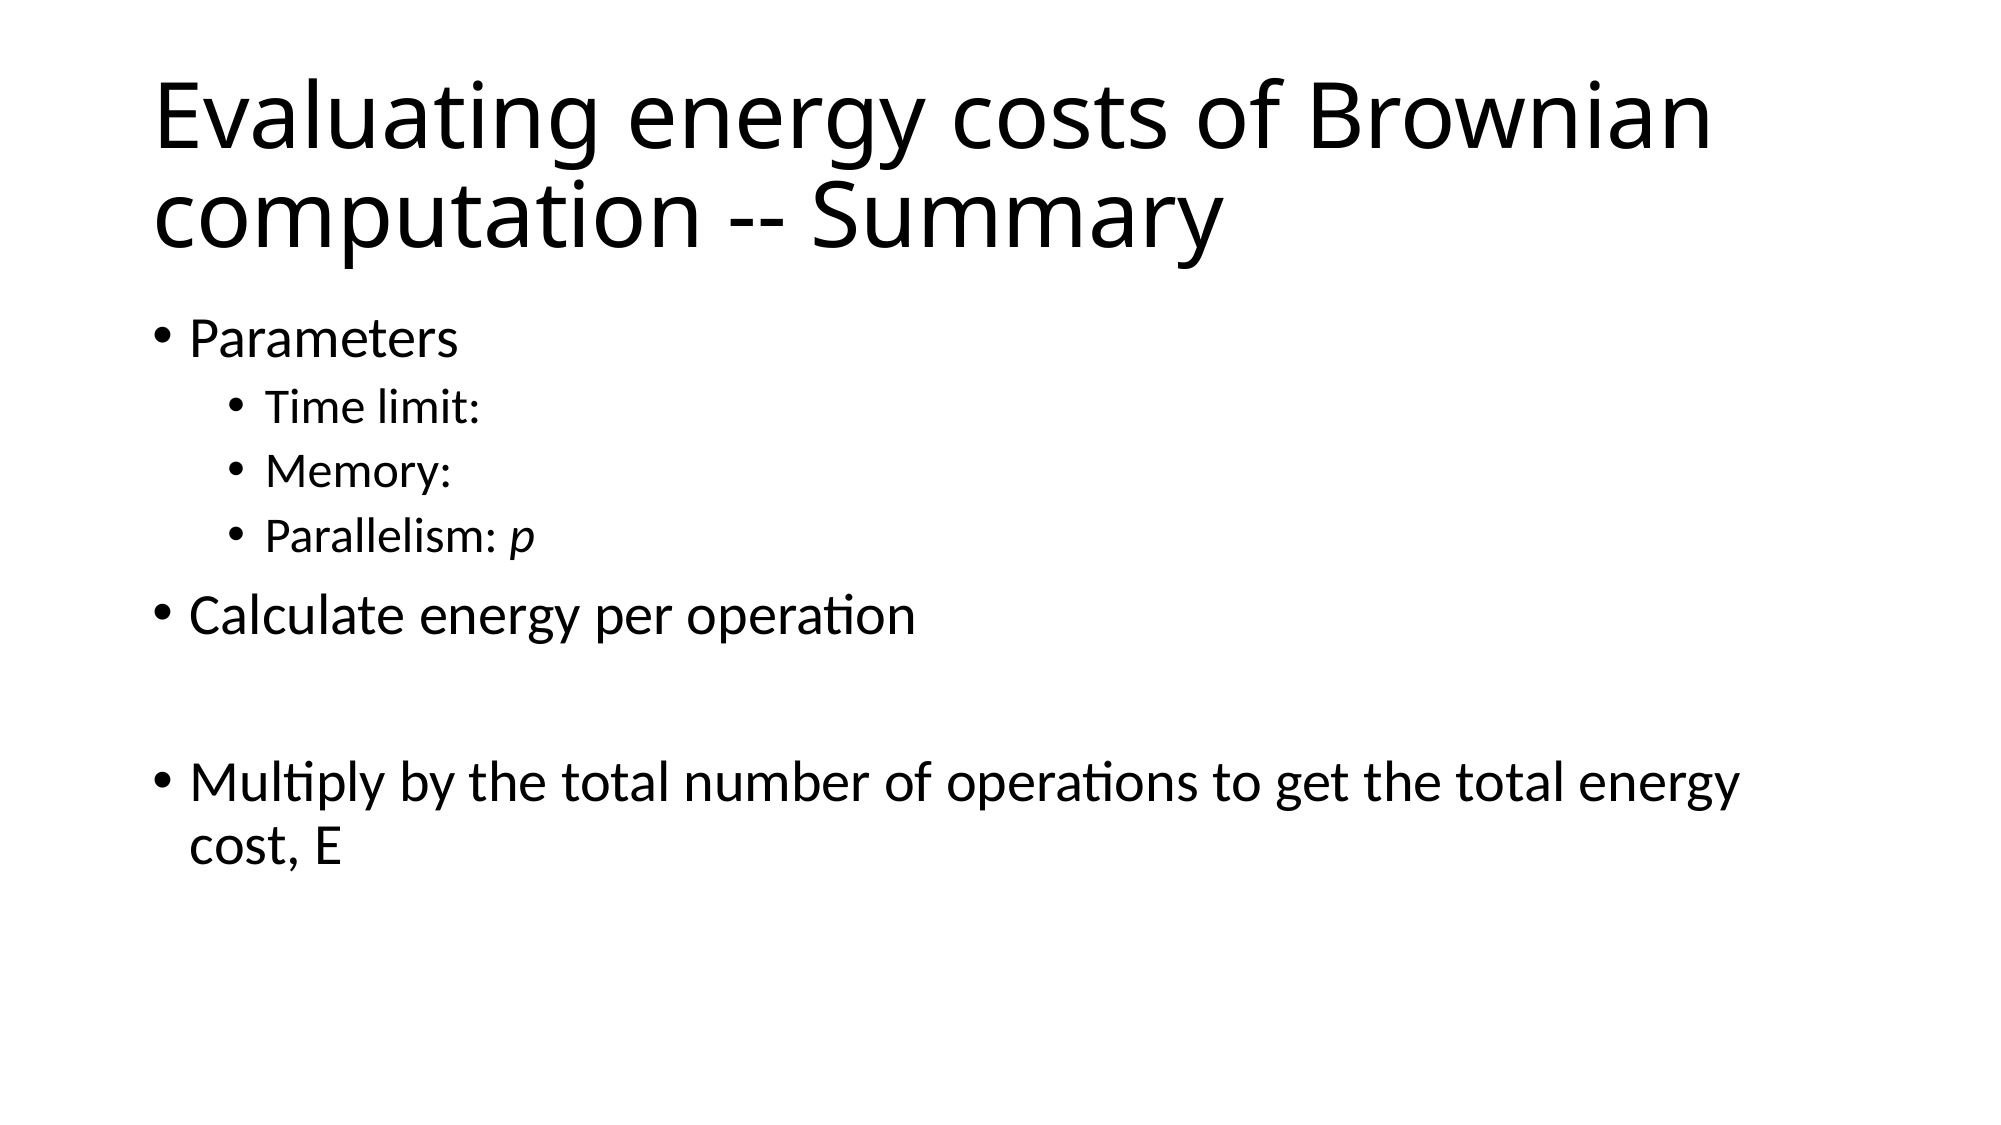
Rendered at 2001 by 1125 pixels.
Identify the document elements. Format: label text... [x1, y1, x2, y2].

title Evaluating energy costs of Brownian computation -- Summary [137, 59, 1863, 278]
